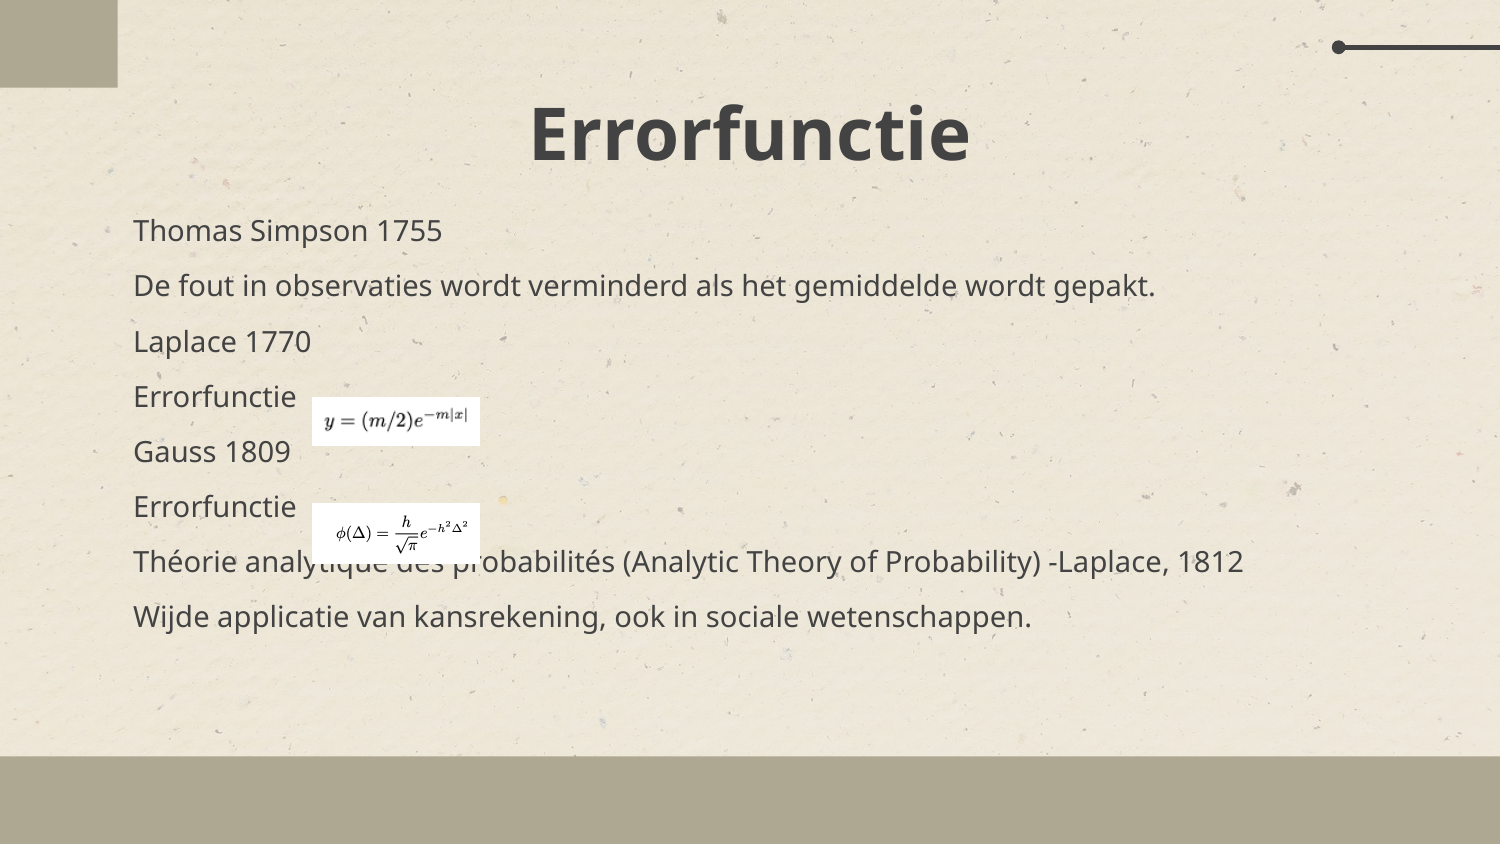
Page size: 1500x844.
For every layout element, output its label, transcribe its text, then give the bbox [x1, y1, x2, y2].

picture [312, 397, 480, 447]
title Errorfunctie [118, 72, 1382, 167]
list Thomas Simpson 1755 De fout in observaties wordt verminderd als het gemiddelde wordt gepakt. Laplace 1770 Errorfunctie Gauss 1809 Errorfunctie Théorie analytique des probabilités (Analytic Theory of Probability) -Laplace, 1812 Wijde applicatie van kansrekening, ook in sociale wetenschappen. [118, 199, 1382, 647]
picture [312, 503, 480, 564]
